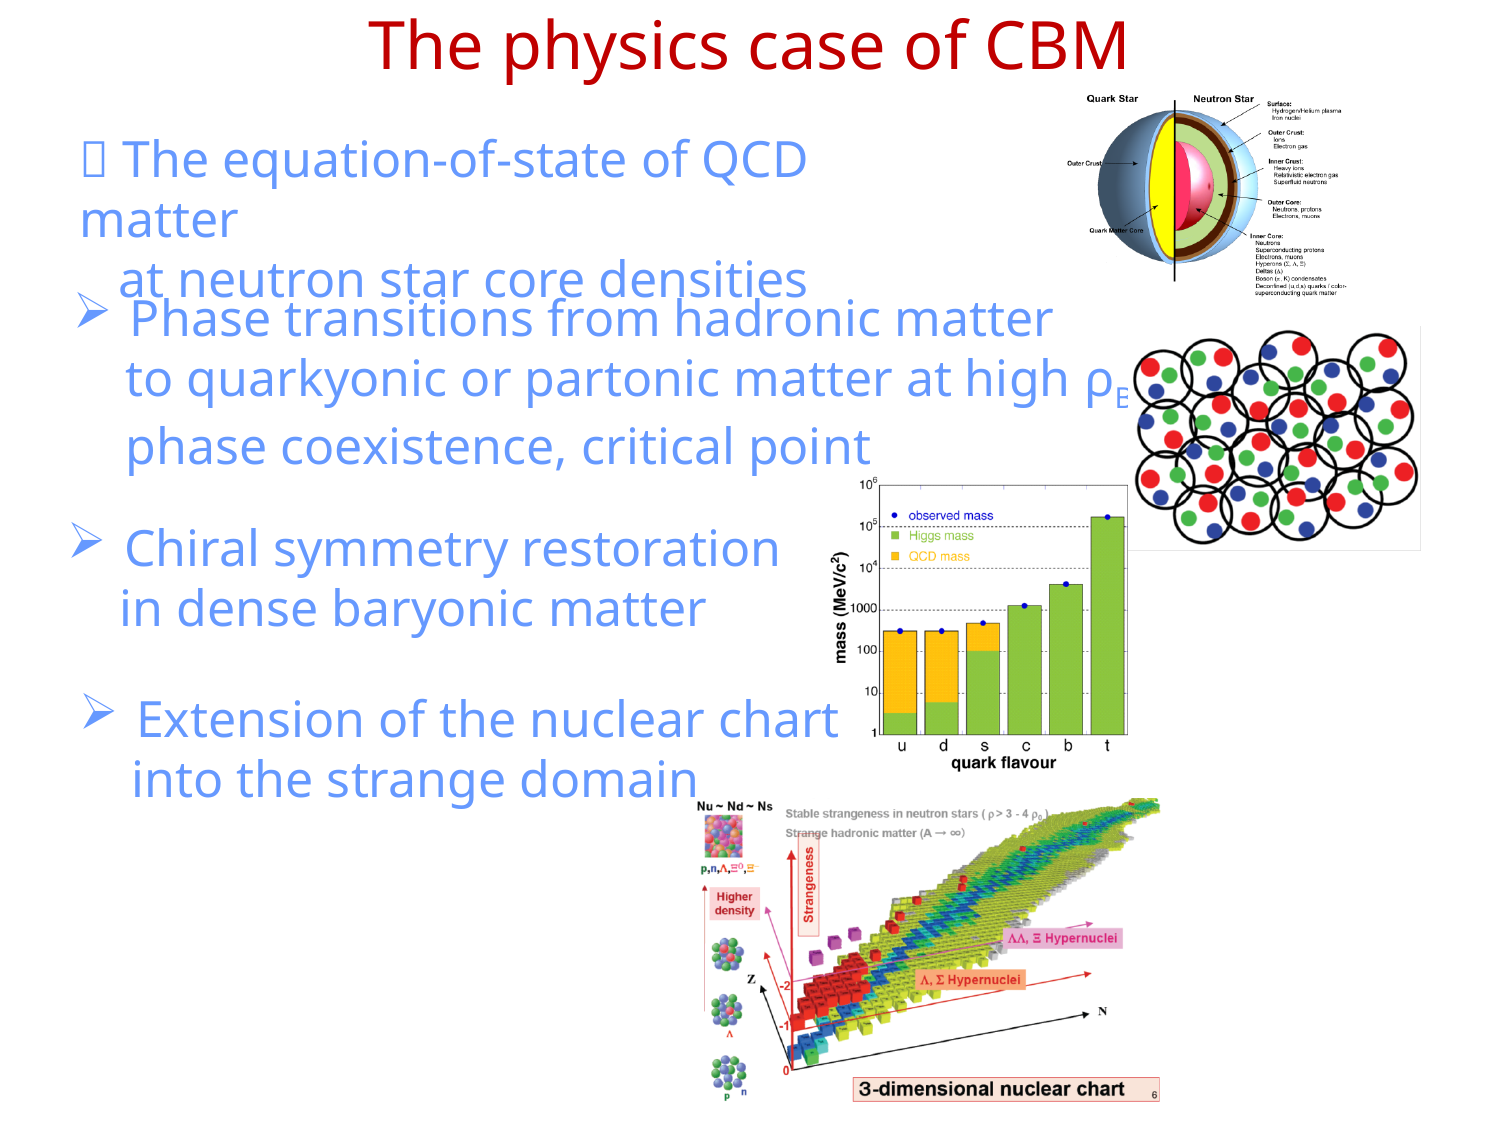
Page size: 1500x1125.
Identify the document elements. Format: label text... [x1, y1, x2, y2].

picture [678, 798, 1177, 1106]
text_box Phase transitions from hadronic matter to quarkyonic or partonic matter at high ρB, phase coexistence, critical point [58, 278, 1442, 482]
text_box Extension of the nuclear chart into the strange domain [64, 680, 1335, 816]
picture [1033, 77, 1390, 307]
text_box The physics case of CBM [0, 0, 1500, 91]
picture [824, 325, 1421, 776]
text_box Chiral symmetry restoration in dense baryonic matter [53, 508, 809, 644]
text_box  The equation-of-state of QCD matter at neutron star core densities [64, 120, 987, 278]
